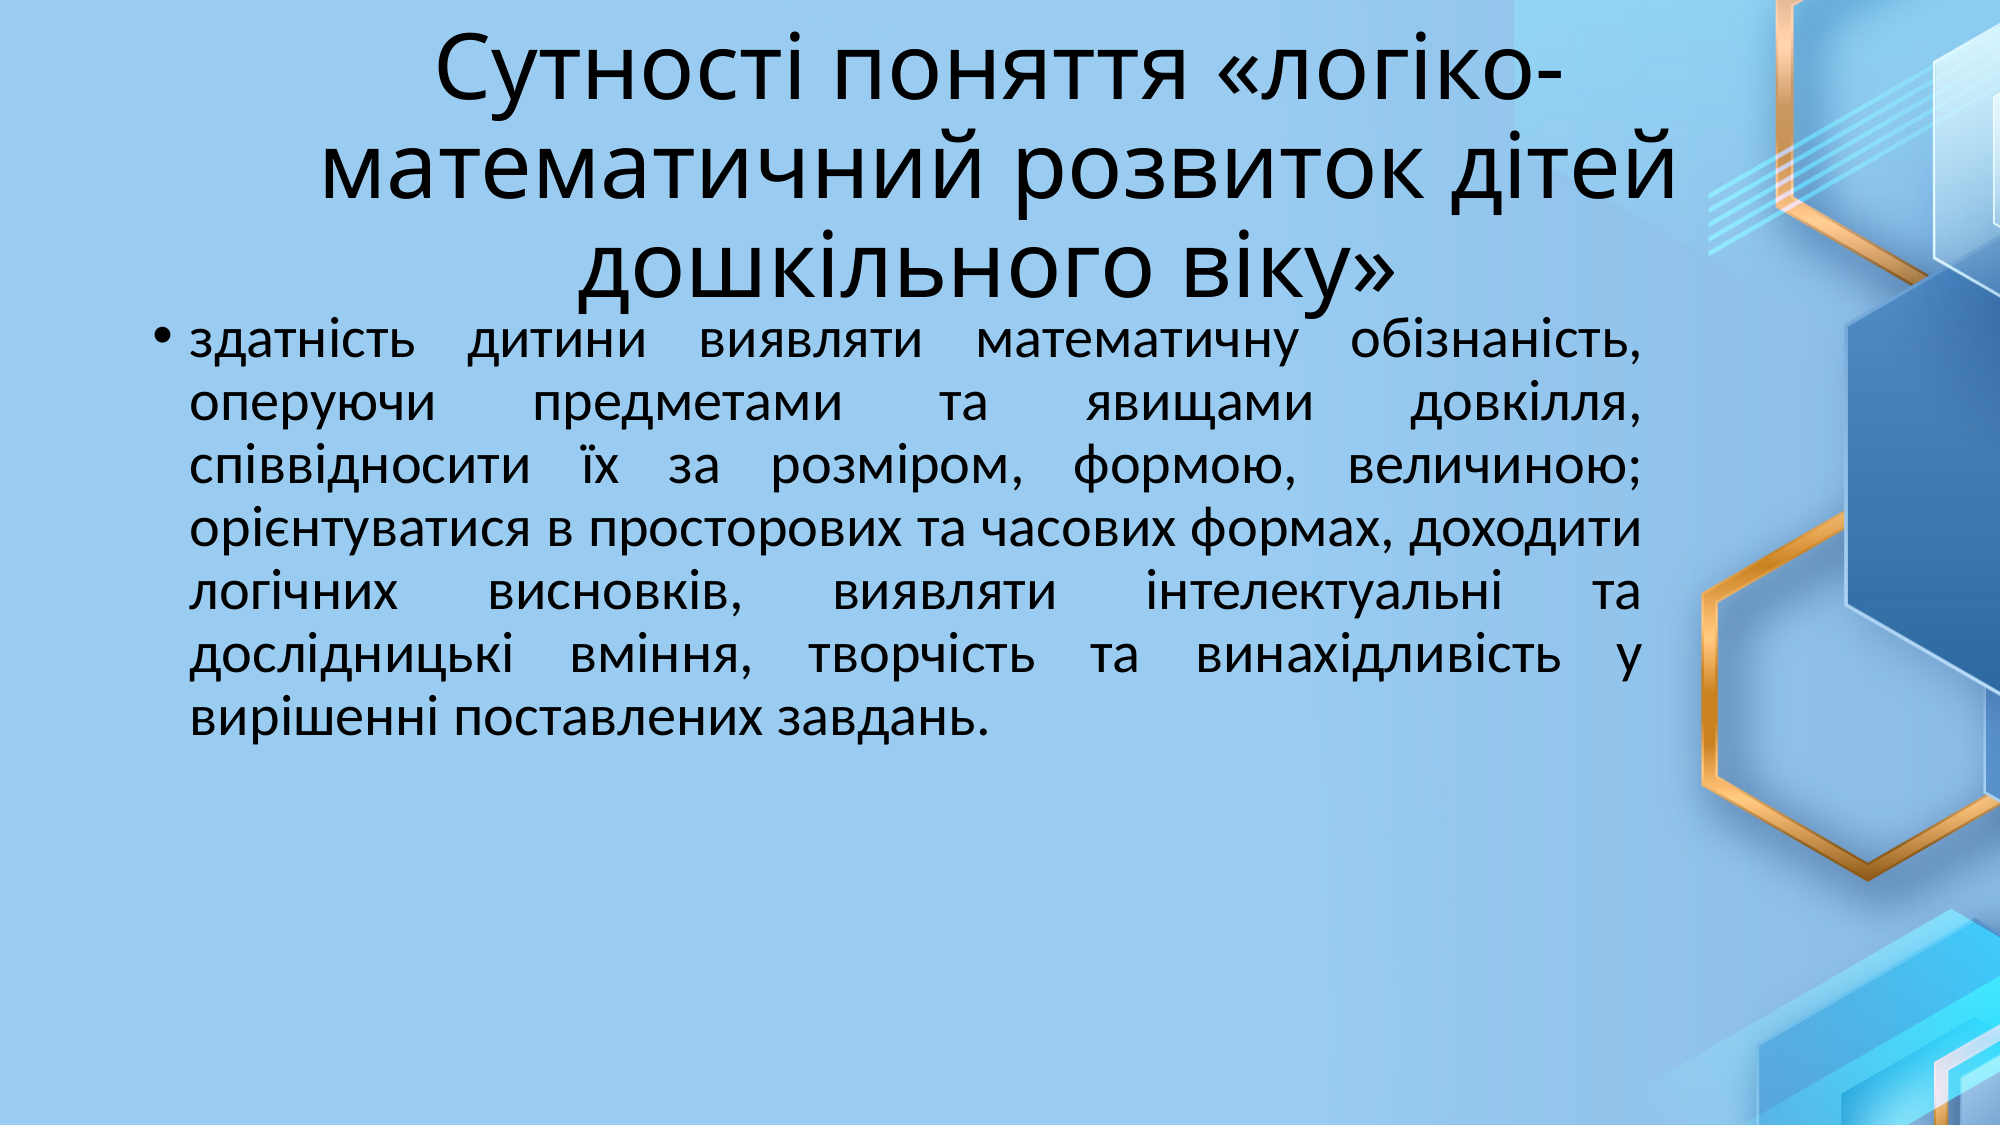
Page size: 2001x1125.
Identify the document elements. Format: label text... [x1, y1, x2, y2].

title Сутності поняття «логіко-математичний розвиток дітей дошкільного віку» [137, 59, 1863, 278]
list здатність дитини виявляти математичну обізнаність, оперуючи предметами та явищами довкілля, співвідносити їх за розміром, формою, величиною; орієнтуватися в просторових та часових формах, доходити логічних висновків, виявляти інтелектуальні та дослідницькі вміння, творчість та винахідливість у вирішенні поставлених завдань. [137, 299, 1659, 1014]
picture [0, 0, 2000, 1125]
